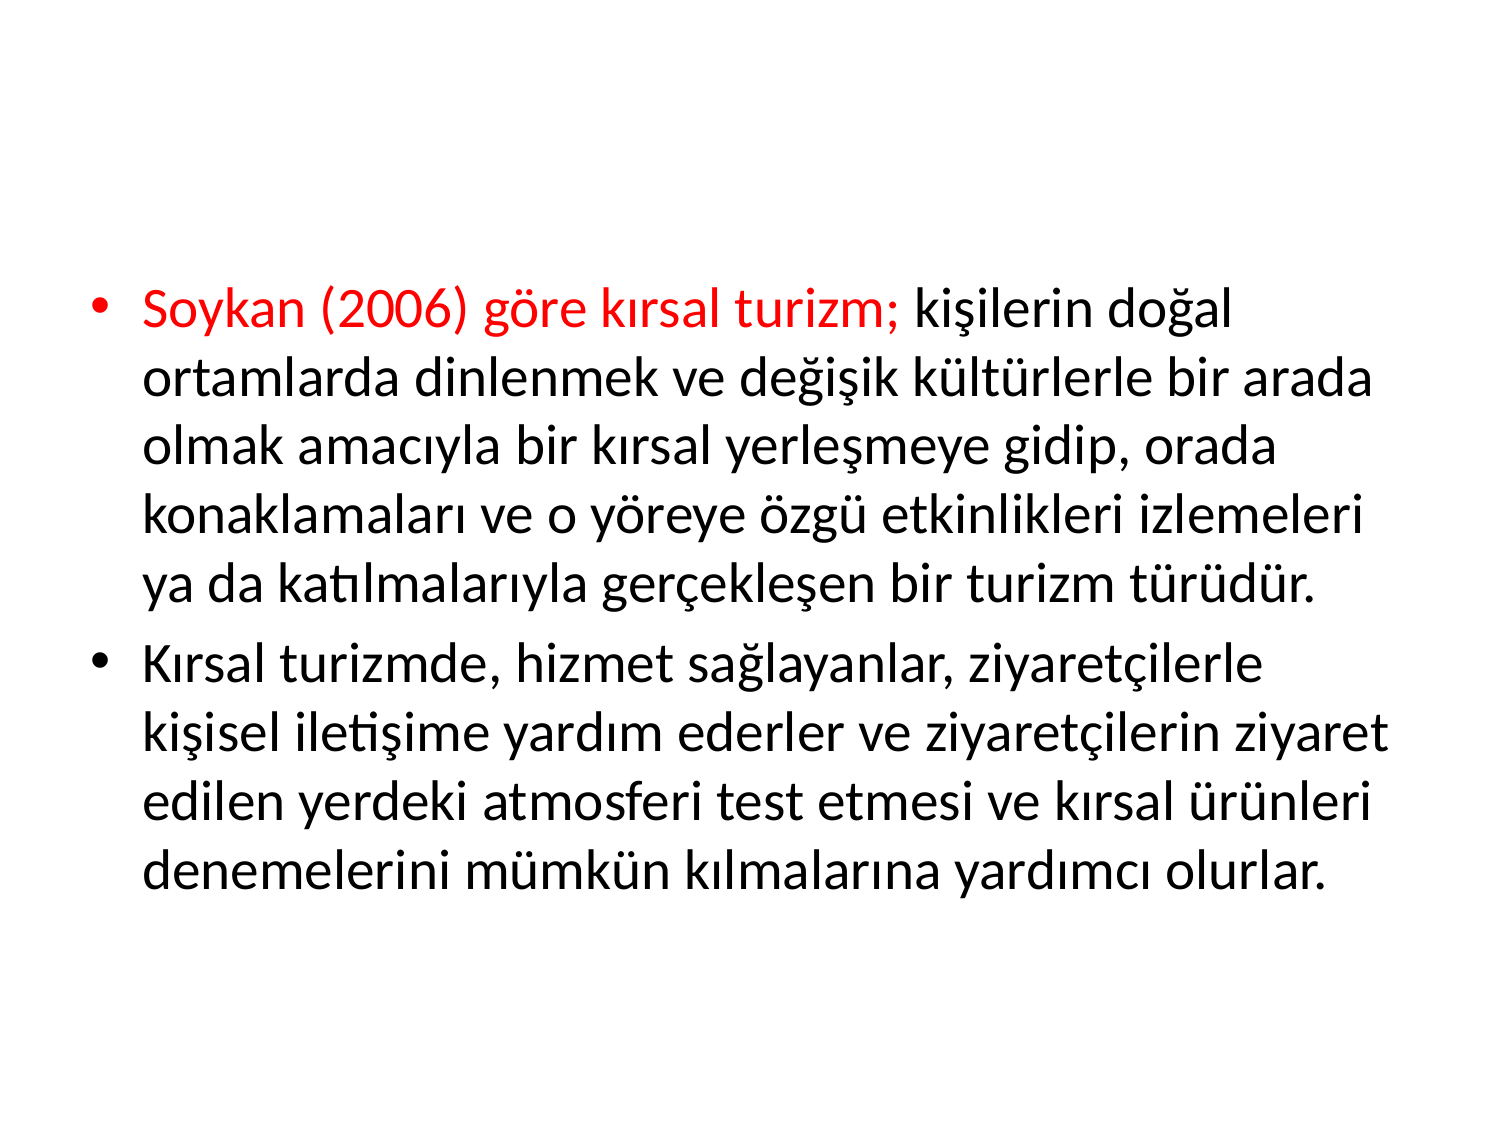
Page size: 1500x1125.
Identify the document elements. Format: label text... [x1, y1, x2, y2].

list Soykan (2006) göre kırsal turizm; kişilerin doğal ortamlarda dinlenmek ve değişik kültürlerle bir arada olmak amacıyla bir kırsal yerleşmeye gidip, orada konaklamaları ve o yöreye özgü etkinlikleri izlemeleri ya da katılmalarıyla gerçekleşen bir turizm türüdür. Kırsal turizmde, hizmet sağlayanlar, ziyaretçilerle kişisel iletişime yardım ederler ve ziyaretçilerin ziyaret edilen yerdeki atmosferi test etmesi ve kırsal ürünleri denemelerini mümkün kılmalarına yardımcı olurlar. [75, 262, 1425, 1005]
